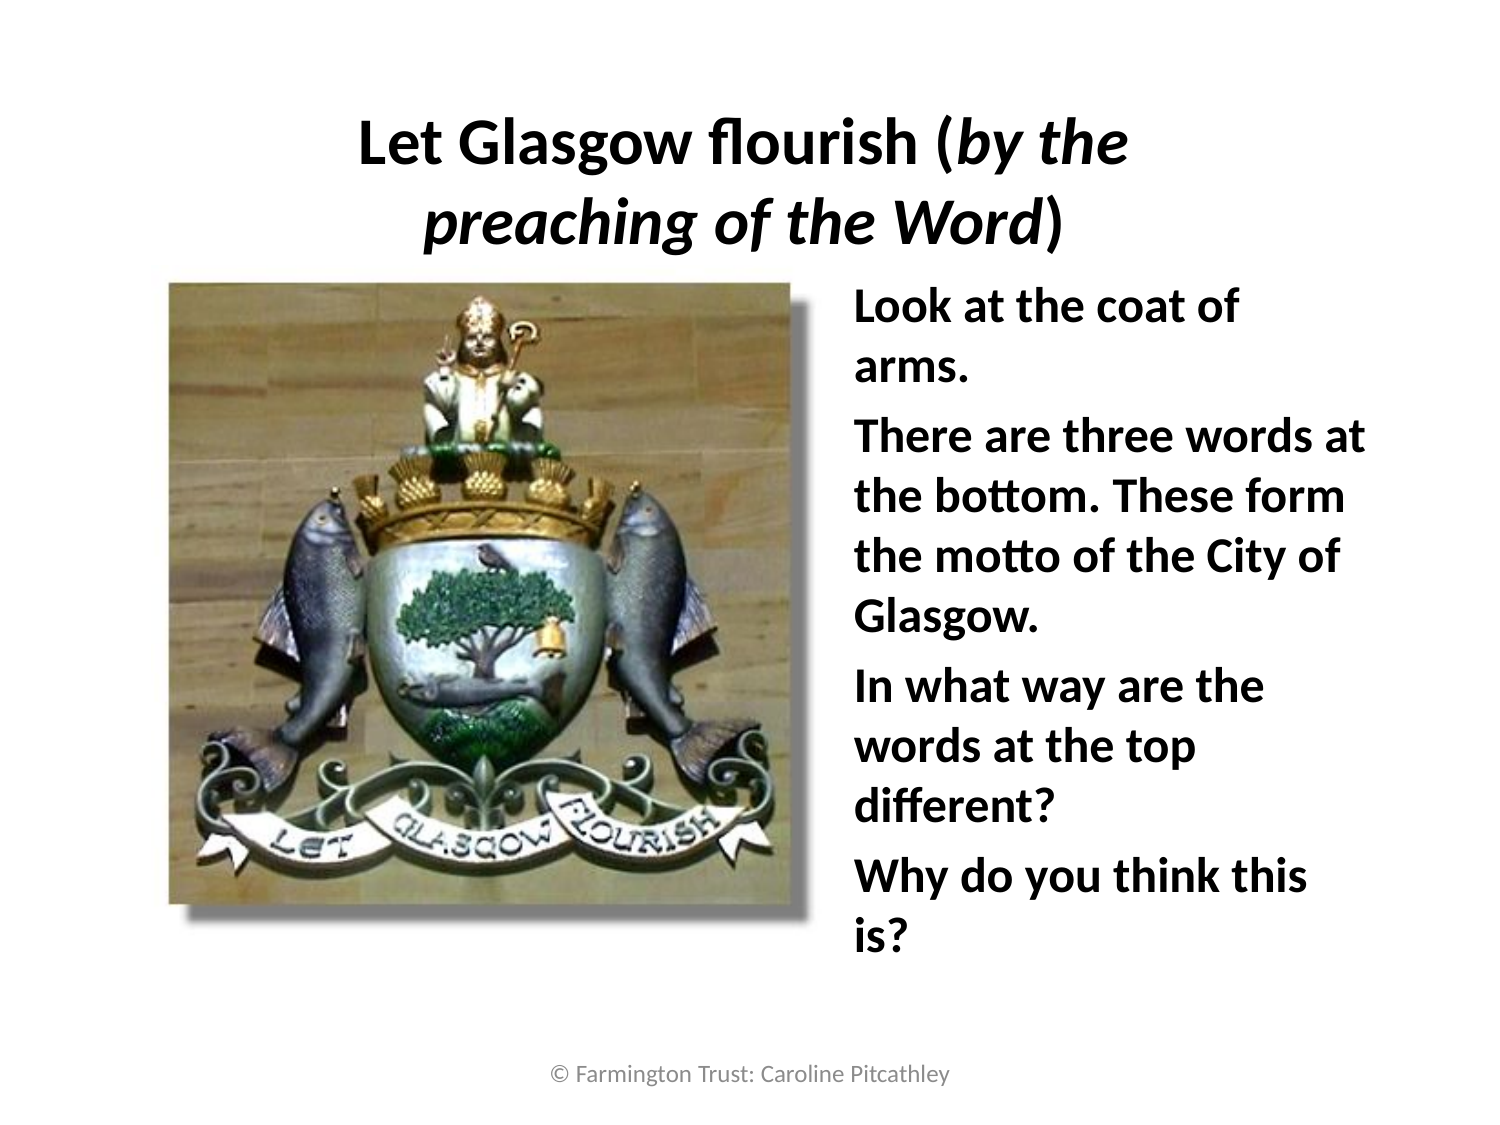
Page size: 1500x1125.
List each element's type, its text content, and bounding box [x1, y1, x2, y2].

footer © Farmington Trust: Caroline Pitcathley [512, 1042, 988, 1103]
title Let Glasgow flourish (by the preaching of the Word) [294, 54, 1194, 265]
picture [38, 264, 940, 941]
list Look at the coat of arms. There are three words at the bottom. These form the motto of the City of Glasgow. In what way are the words at the top different? Why do you think this is? [838, 265, 1382, 1001]
